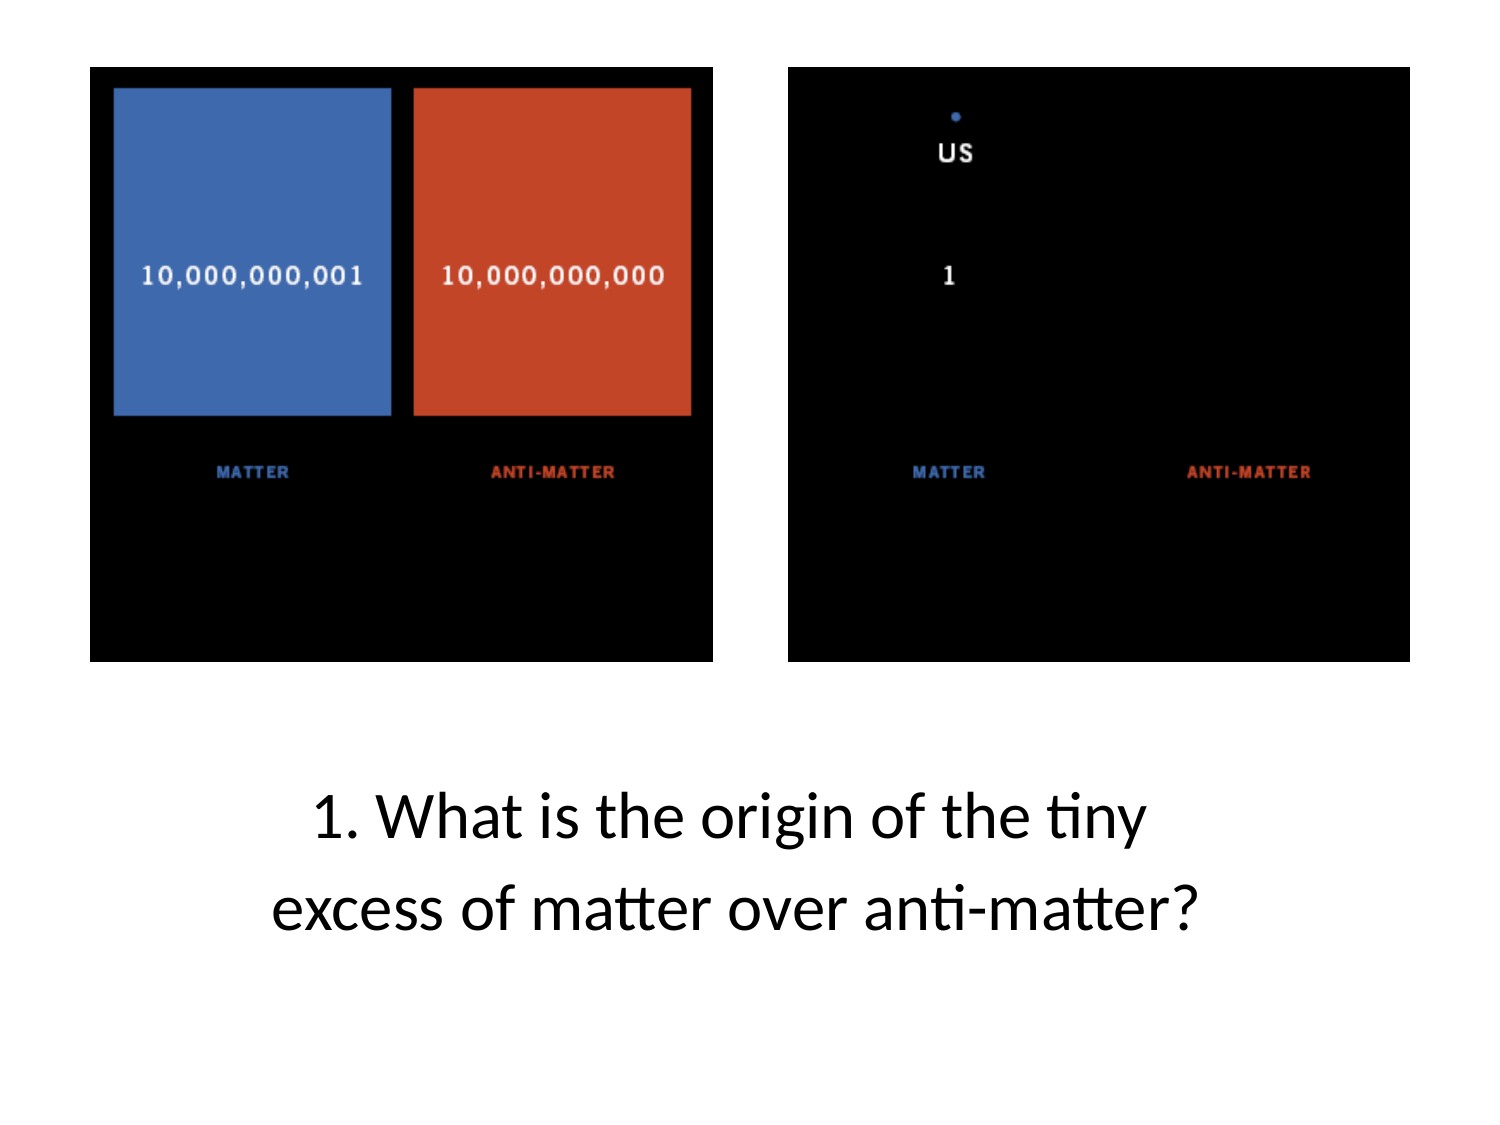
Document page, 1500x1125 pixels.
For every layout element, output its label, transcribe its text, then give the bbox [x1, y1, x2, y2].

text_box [89, 66, 1411, 663]
text_box 1. What is the origin of the tiny excess of matter over anti-matter? [257, 764, 1217, 952]
